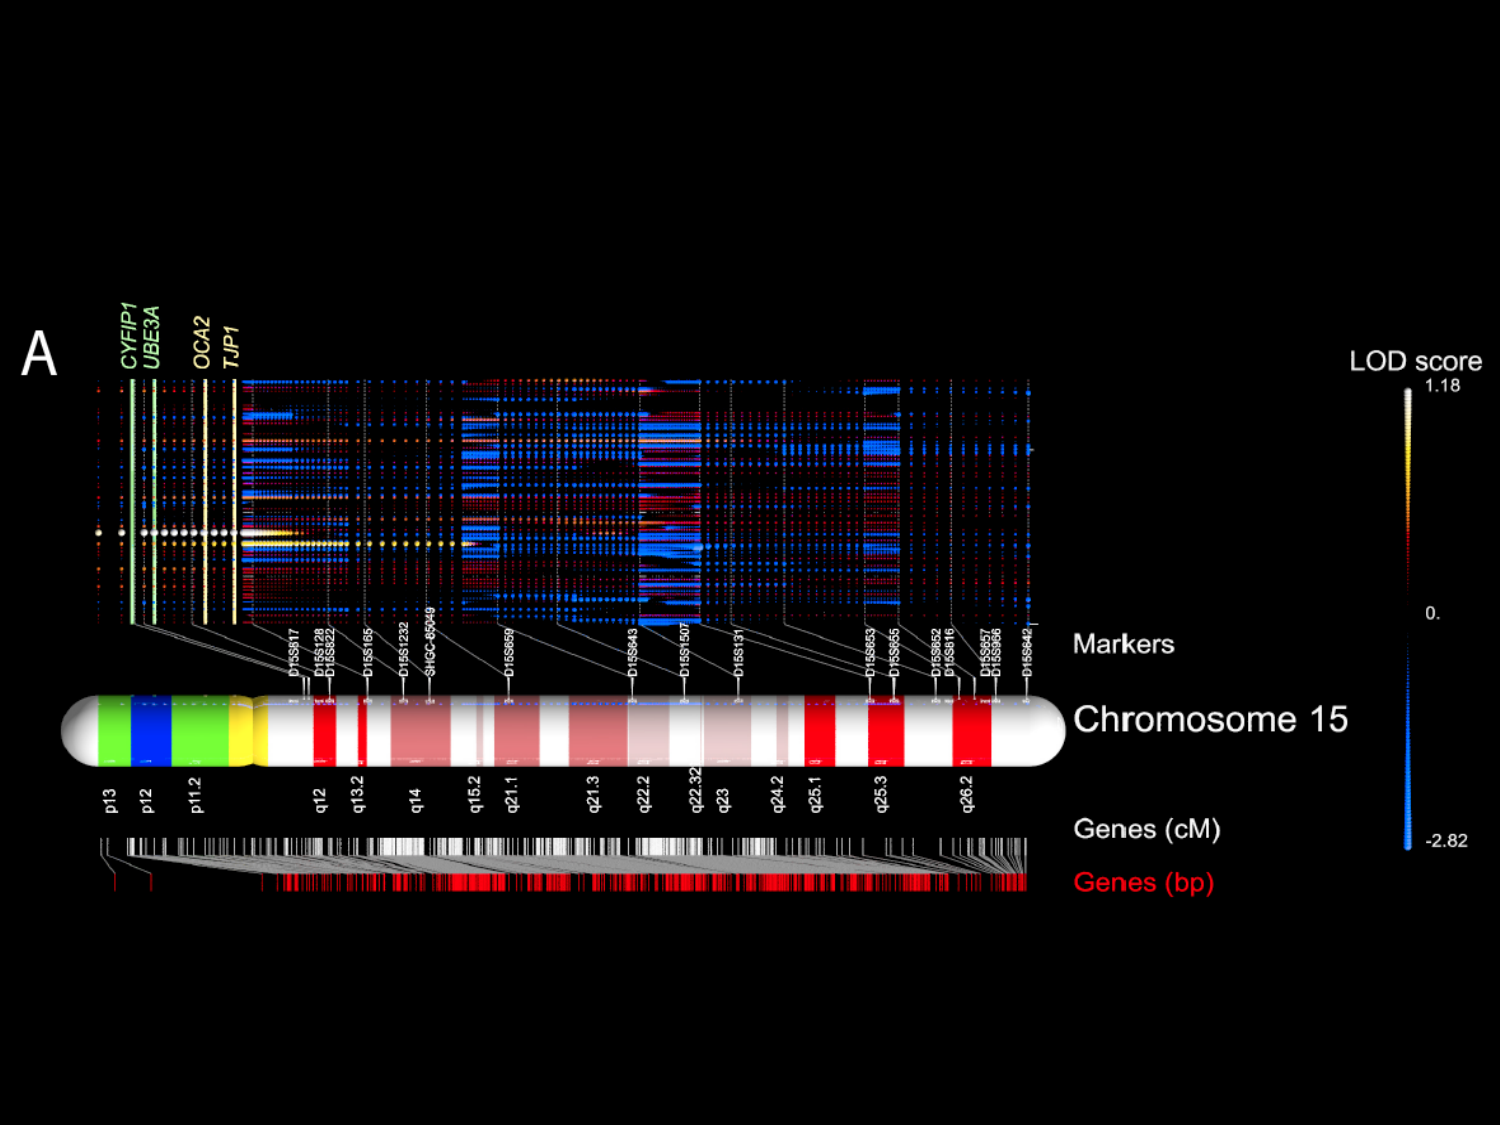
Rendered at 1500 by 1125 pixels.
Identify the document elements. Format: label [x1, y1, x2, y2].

picture [0, 274, 1500, 909]
